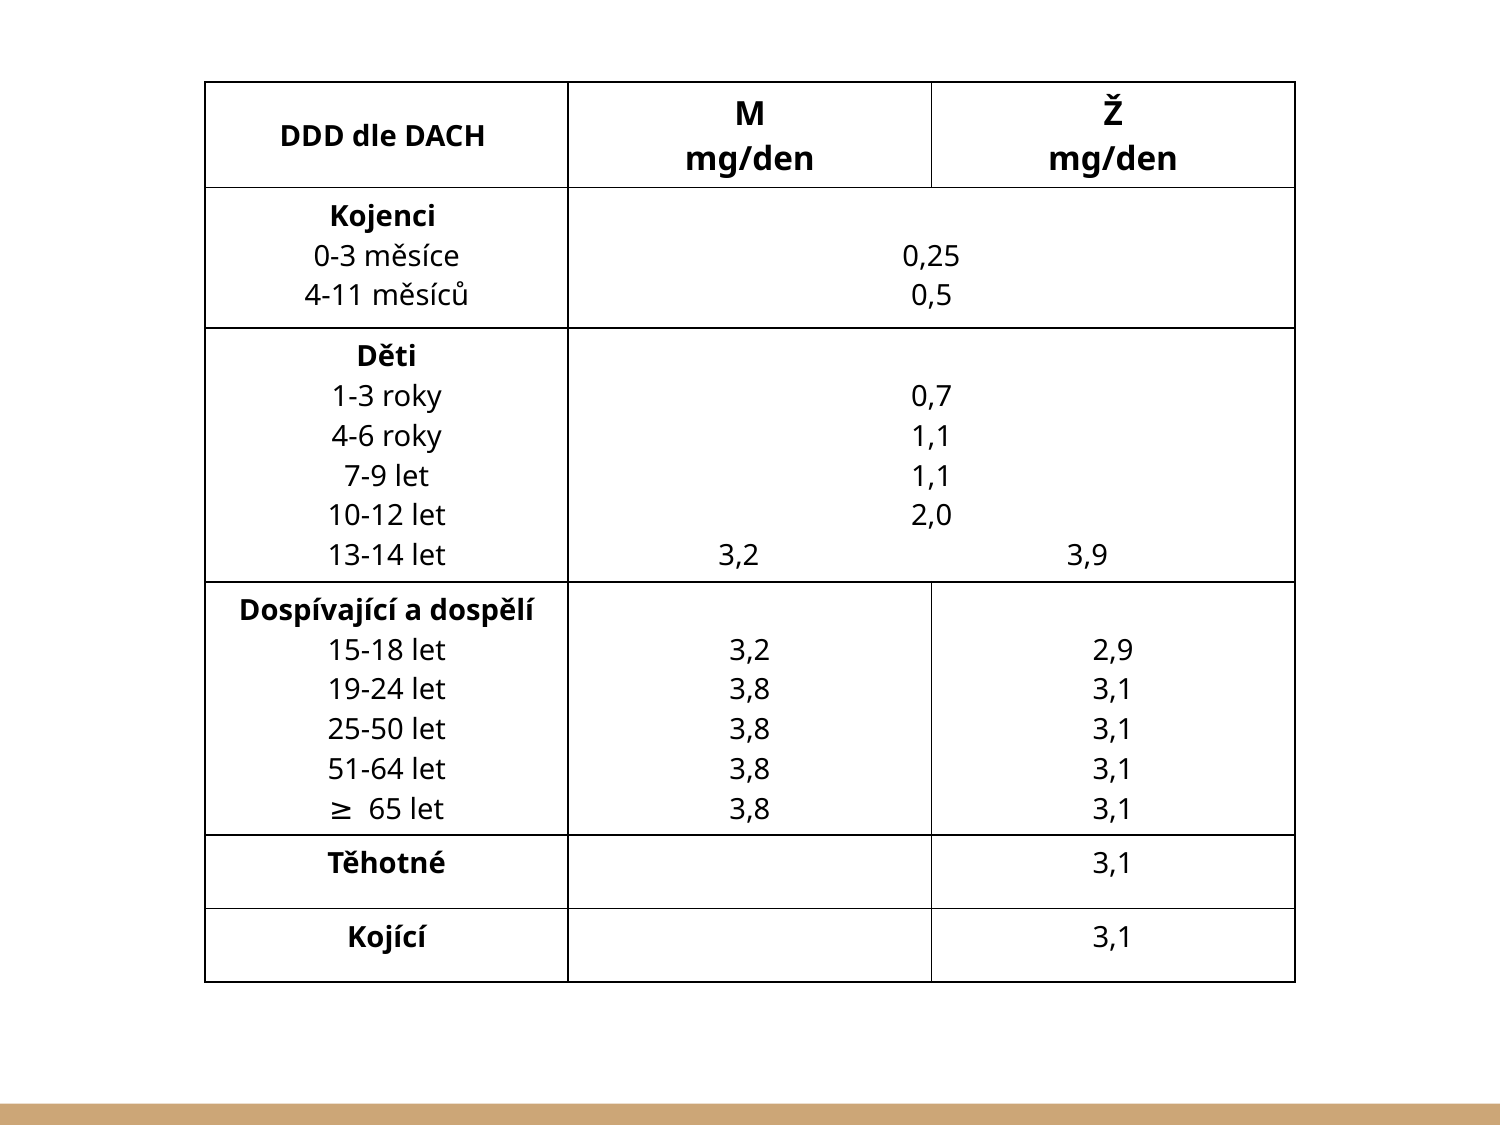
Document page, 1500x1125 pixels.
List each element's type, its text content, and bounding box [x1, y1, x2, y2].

table_cell Dospívající a dospělí 15-18 let 19-24 let 25-50 let 51-64 let ≥ 65 let [206, 583, 567, 834]
table_cell Kojící [206, 909, 567, 981]
table_cell 3,1 [932, 909, 1294, 981]
table_cell 3,2 3,8 3,8 3,8 3,8 [569, 583, 931, 834]
table_header M mg/den [569, 83, 931, 187]
table_cell Kojenci 0-3 měsíce 4-11 měsíců [206, 188, 567, 327]
table_header Ž mg/den [932, 83, 1294, 187]
table_cell 3,1 [932, 836, 1294, 908]
table_header DDD dle DACH [206, 83, 567, 187]
table_cell Děti 1-3 roky 4-6 roky 7-9 let 10-12 let 13-14 let [206, 329, 567, 581]
table_cell [569, 836, 931, 908]
table_cell 0,25 0,5 [569, 188, 1294, 327]
table_cell 0,7 1,1 1,1 2,0 3,2 3,9 [569, 329, 1294, 581]
table_cell Těhotné [206, 836, 567, 908]
table_cell [569, 909, 931, 981]
table_cell 2,9 3,1 3,1 3,1 3,1 [932, 583, 1294, 834]
